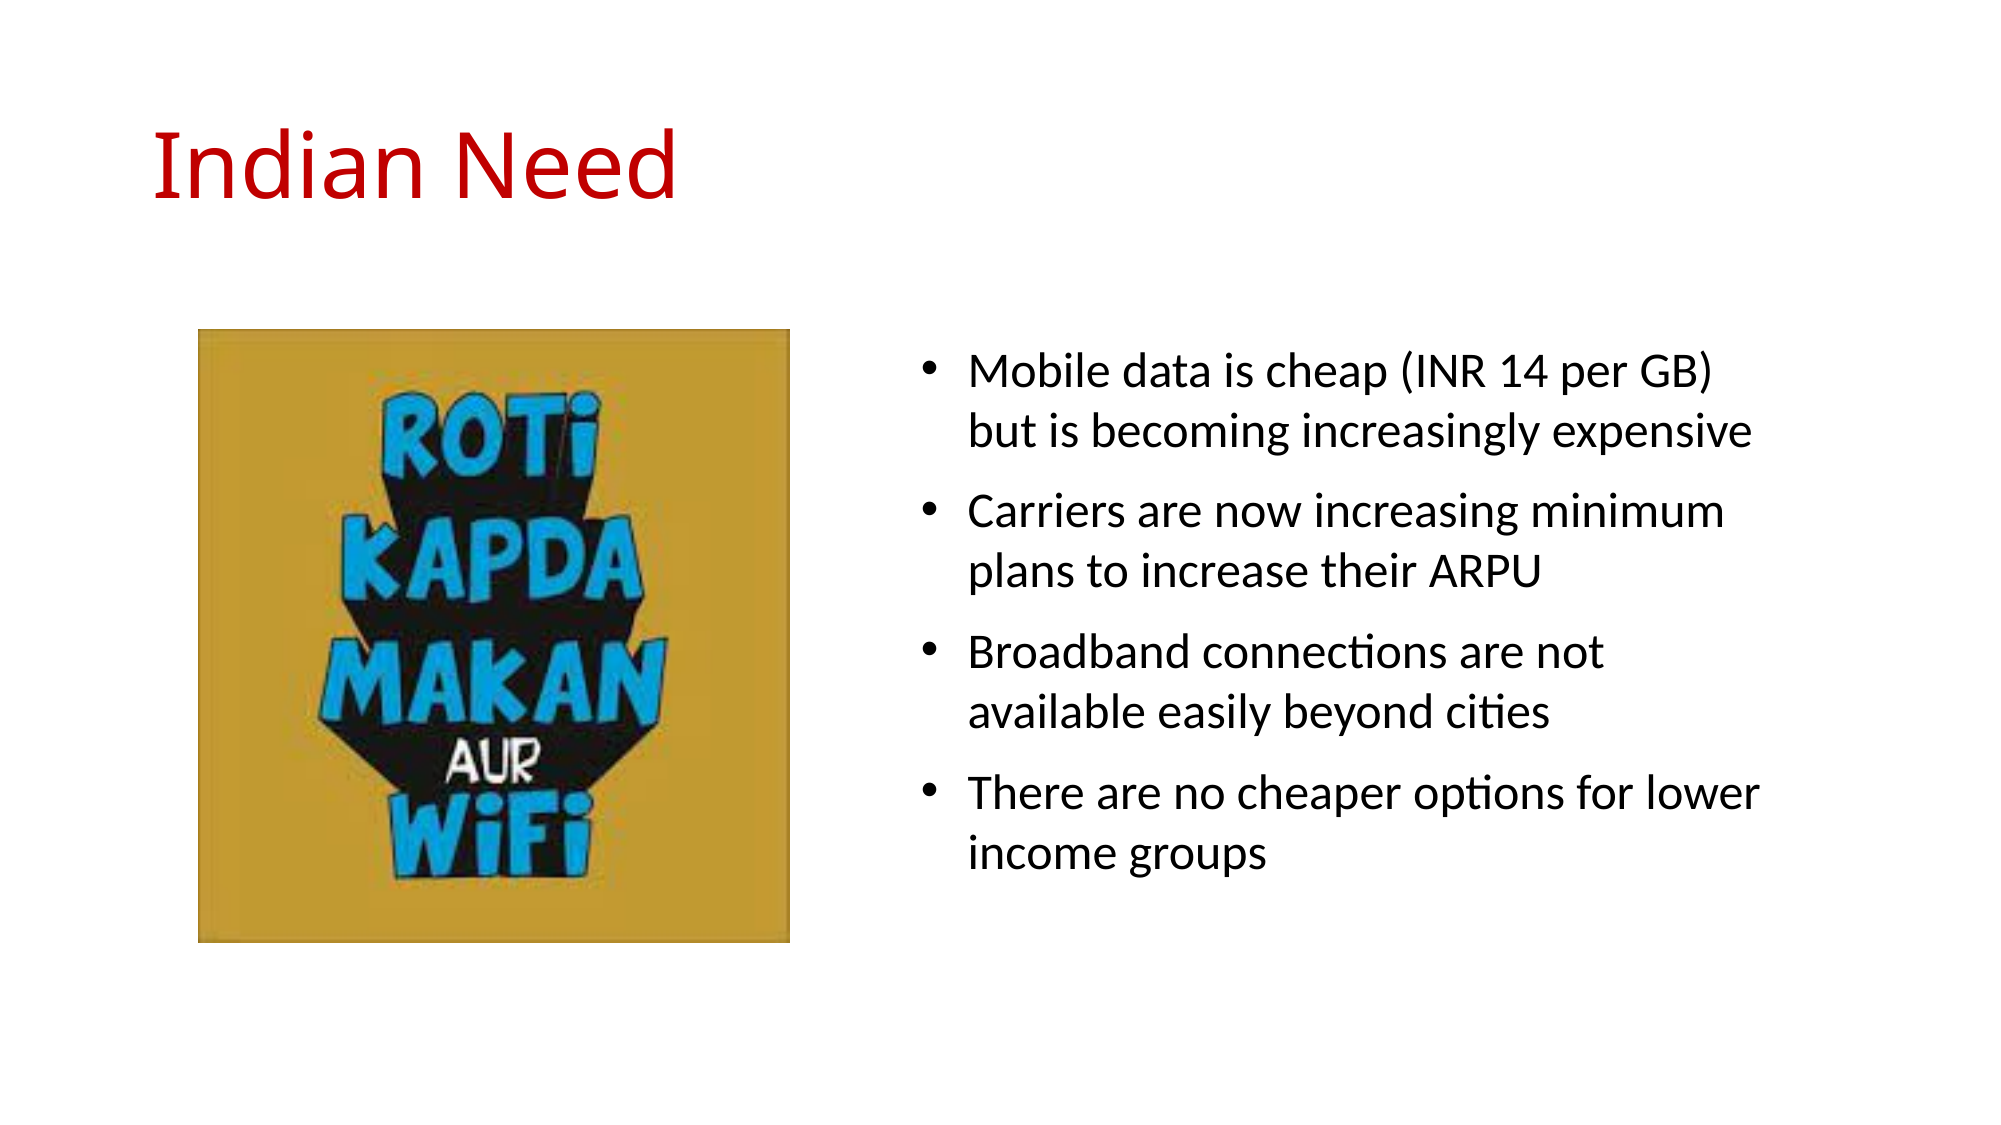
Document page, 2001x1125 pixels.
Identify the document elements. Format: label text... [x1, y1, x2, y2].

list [197, 329, 790, 943]
title Indian Need [137, 59, 1863, 278]
text_box Mobile data is cheap (INR 14 per GB) but is becoming increasingly expensive Carriers are now increasing minimum plans to increase their ARPU Broadband connections are not available easily beyond cities There are no cheaper options for lower income groups [906, 329, 1779, 887]
